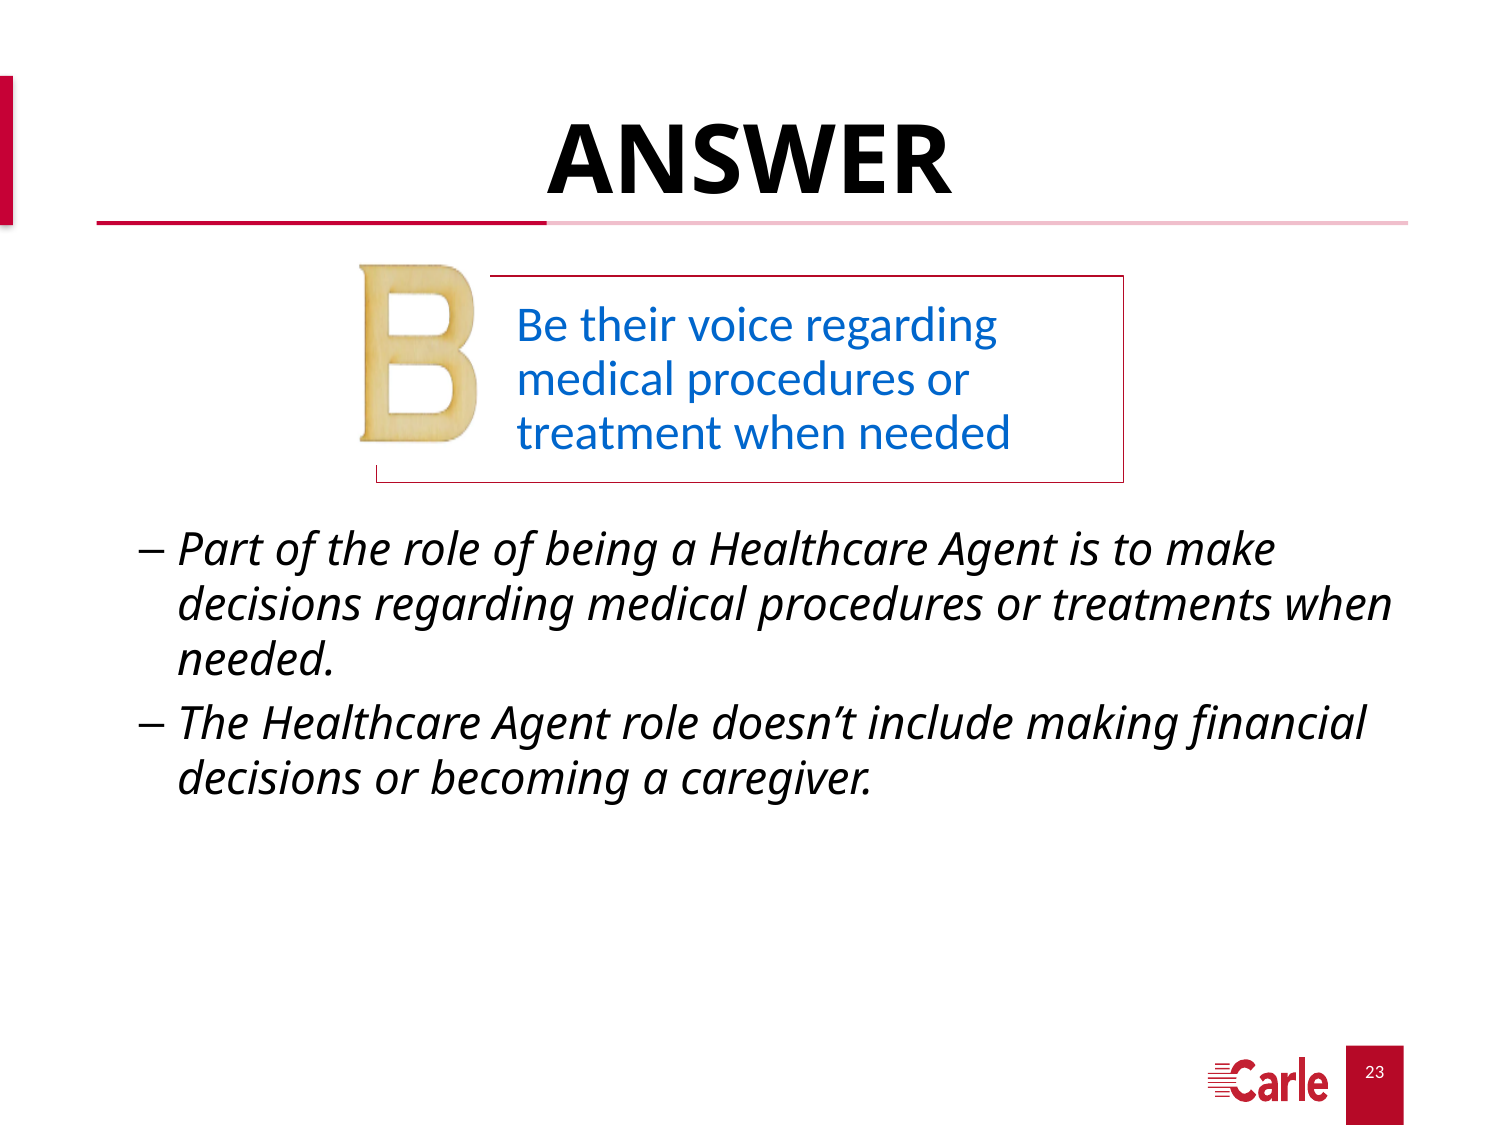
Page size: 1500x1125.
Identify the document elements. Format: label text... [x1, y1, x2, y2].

list Part of the role of being a Healthcare Agent is to make decisions regarding medical procedures or treatments when needed. The Healthcare Agent role doesn’t include making financial decisions or becoming a caregiver. [48, 512, 1452, 1088]
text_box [224, 245, 1276, 484]
title ANSWER [97, 0, 1403, 220]
